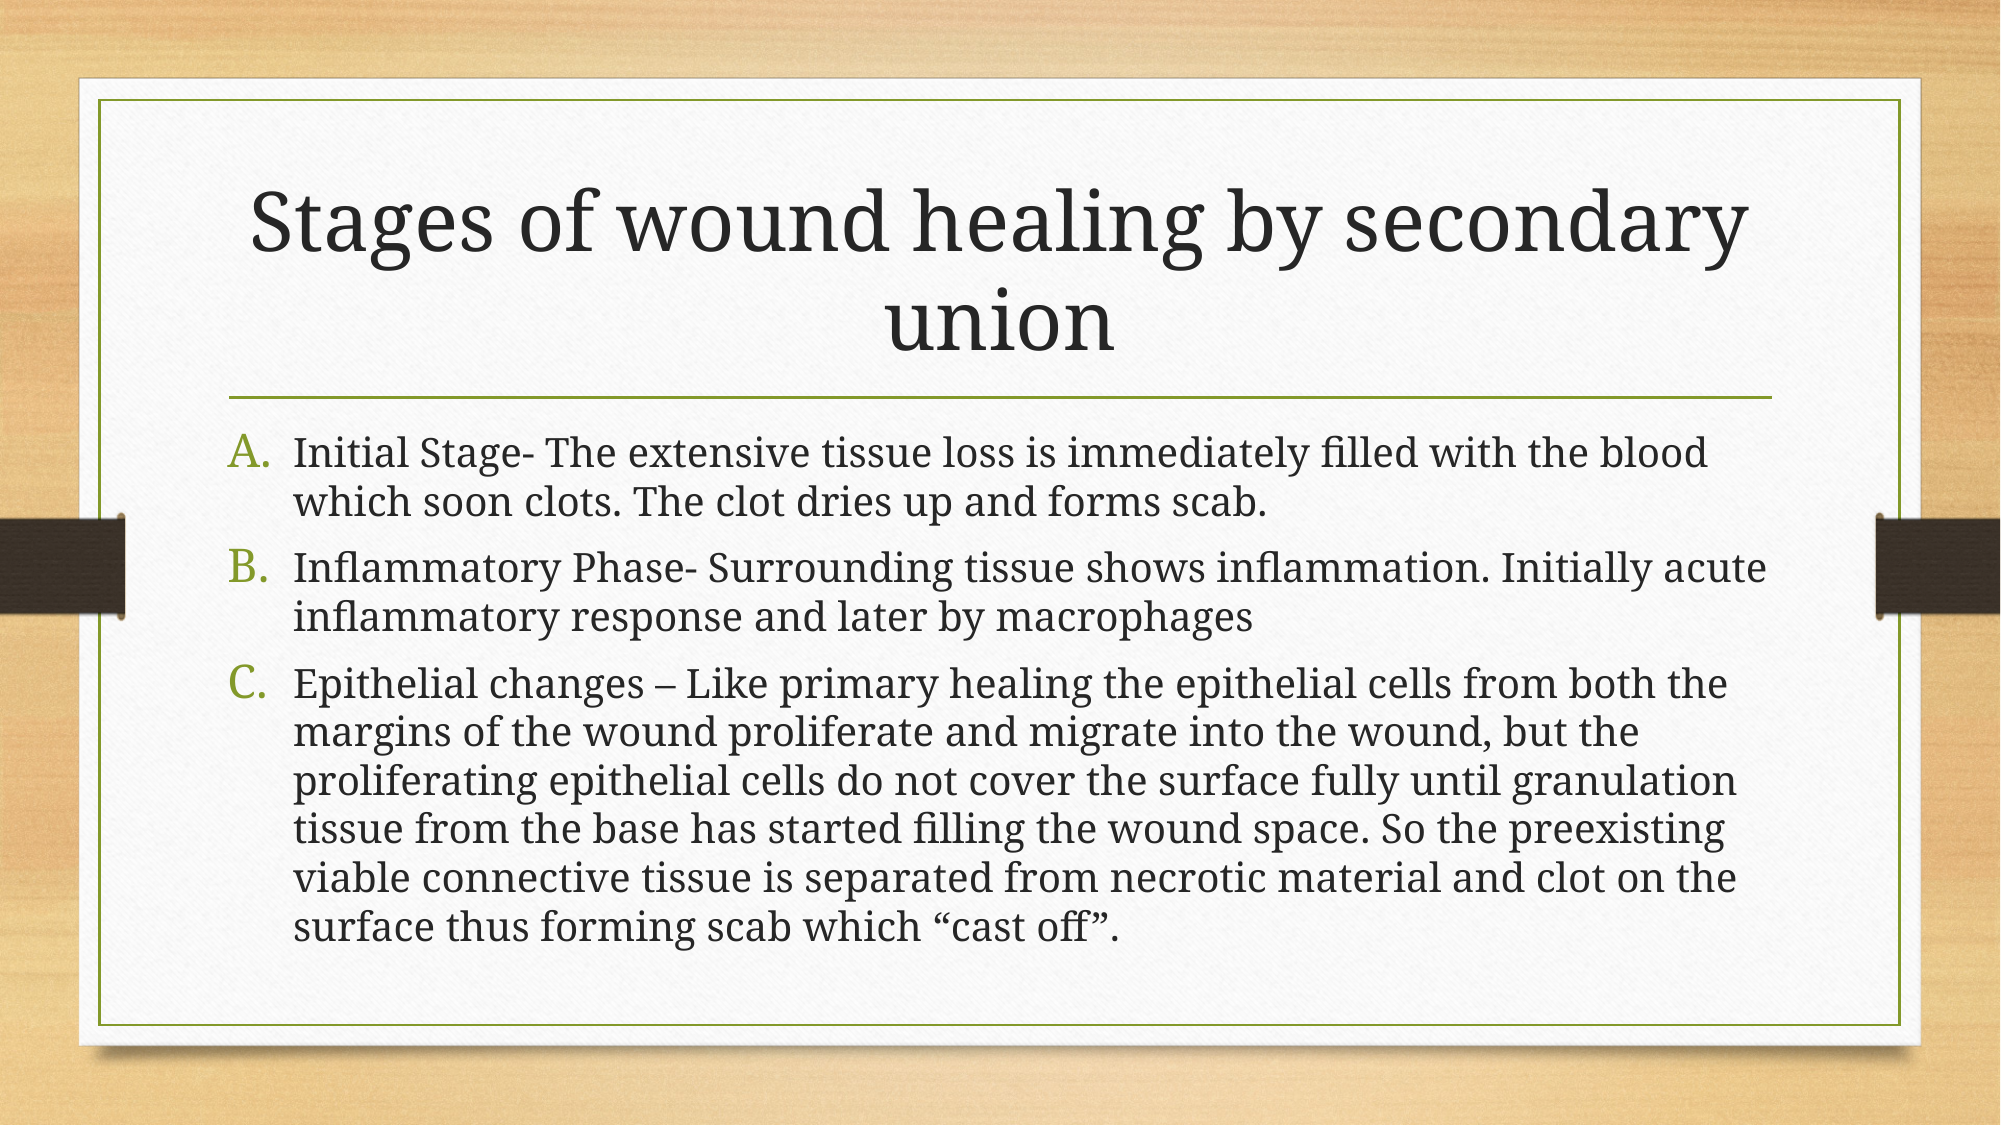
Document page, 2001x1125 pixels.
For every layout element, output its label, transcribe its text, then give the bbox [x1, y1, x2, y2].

list Initial Stage- The extensive tissue loss is immediately filled with the blood which soon clots. The clot dries up and forms scab. Inflammatory Phase- Surrounding tissue shows inflammation. Initially acute inflammatory response and later by macrophages Epithelial changes – Like primary healing the epithelial cells from both the margins of the wound proliferate and migrate into the wound, but the proliferating epithelial cells do not cover the surface fully until granulation tissue from the base has started filling the wound space. So the preexisting viable connective tissue is separated from necrotic material and clot on the surface thus forming scab which “cast off”. [212, 419, 1788, 964]
picture [0, 0, 2001, 1125]
title Stages of wound healing by secondary union [212, 161, 1788, 375]
